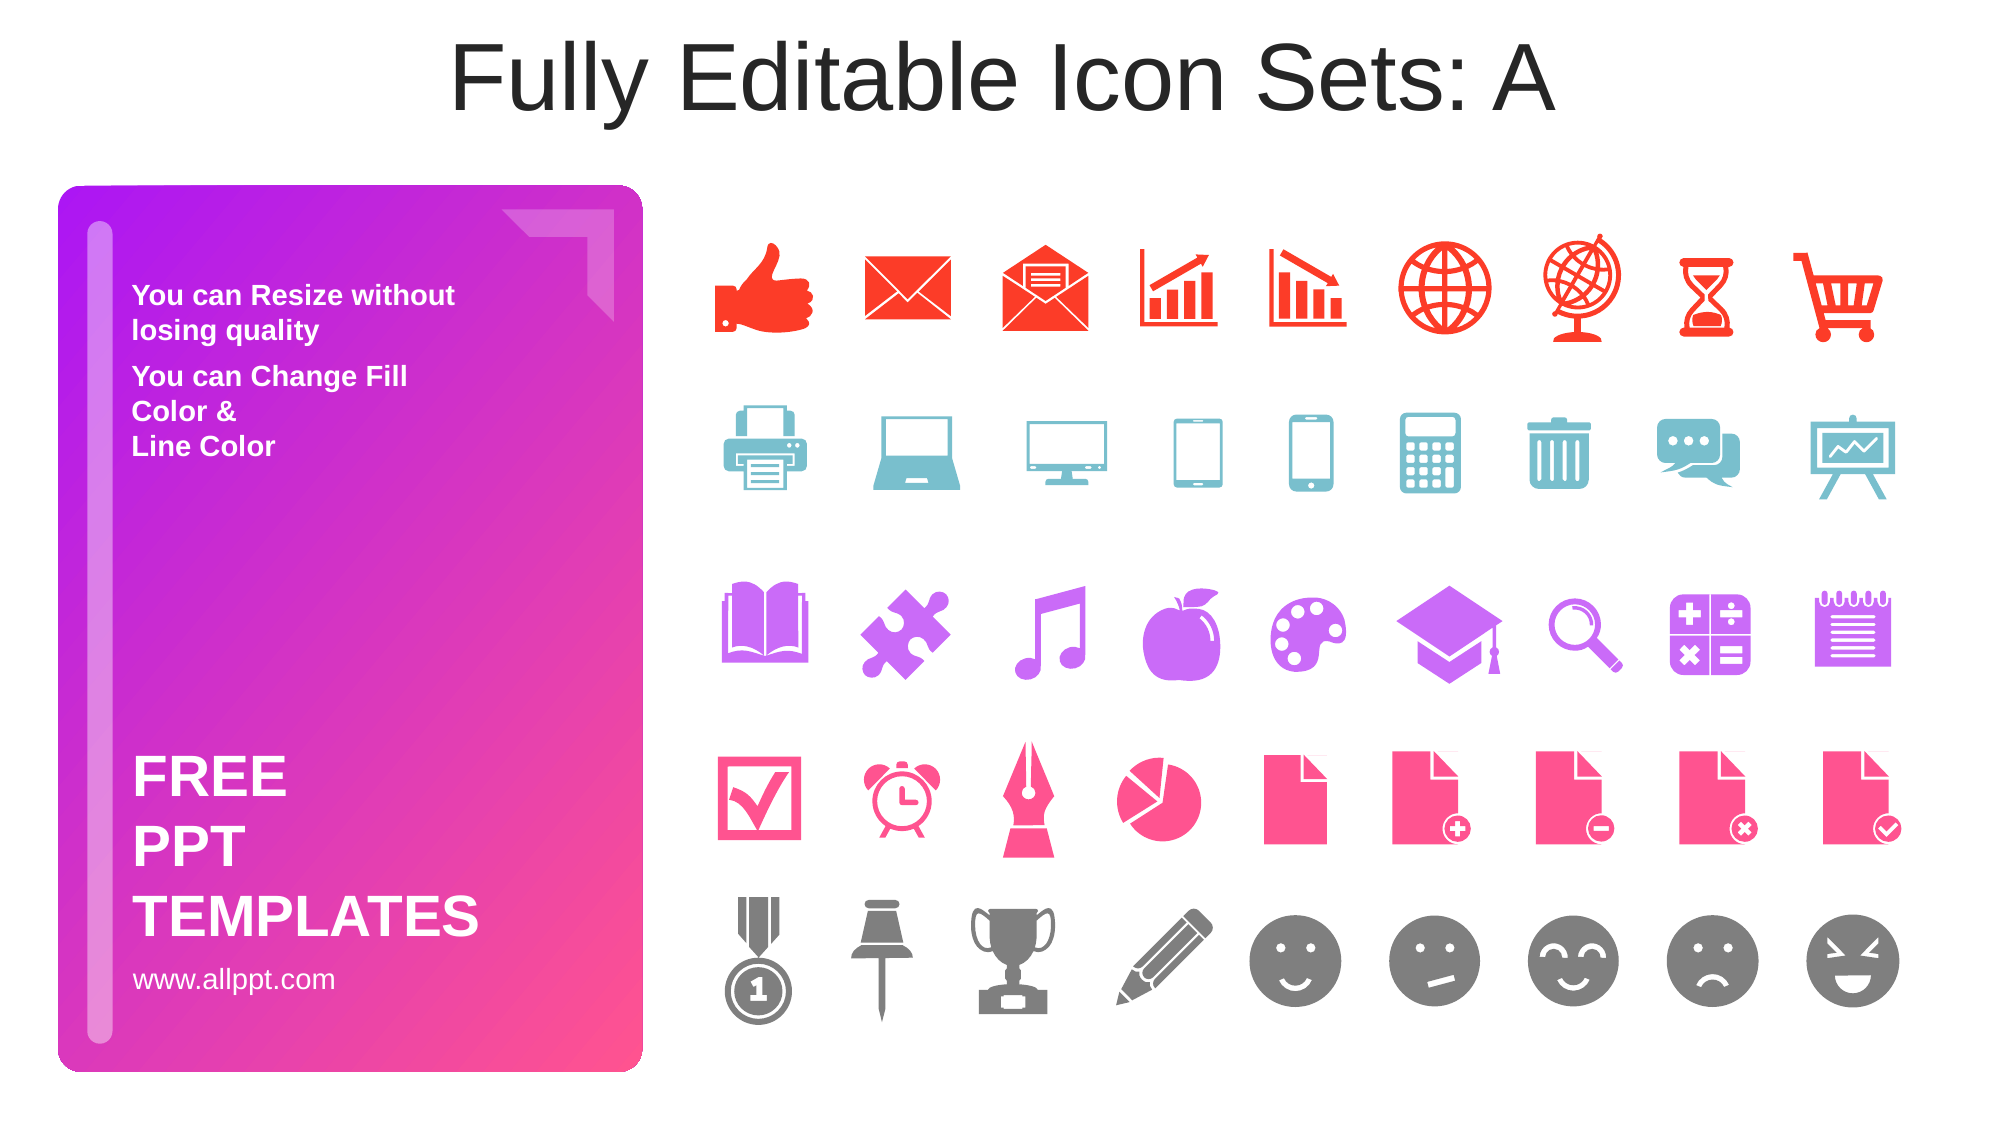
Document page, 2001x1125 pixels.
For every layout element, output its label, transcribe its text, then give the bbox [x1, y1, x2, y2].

text_box [1656, 417, 1741, 489]
text_box [1014, 584, 1087, 681]
text_box [1000, 741, 1057, 859]
text_box [1534, 748, 1616, 846]
text_box [1269, 596, 1348, 673]
text_box [720, 580, 810, 664]
text_box [1805, 913, 1901, 1009]
text_box [1025, 420, 1109, 487]
text_box [858, 588, 953, 682]
list Fully Editable Icon Sets: A [53, 20, 1952, 140]
text_box [1248, 914, 1343, 1009]
text_box [1809, 413, 1897, 501]
text_box [862, 255, 954, 321]
text_box [1116, 756, 1203, 843]
text_box [717, 756, 802, 841]
text_box [1397, 240, 1493, 336]
text_box [1542, 232, 1623, 343]
text_box [1287, 413, 1335, 493]
text_box [714, 241, 815, 334]
text_box [1388, 914, 1482, 1008]
text_box [1172, 417, 1224, 489]
text_box [1114, 907, 1214, 1007]
text_box [1278, 247, 1341, 320]
text_box [1678, 748, 1759, 846]
text_box [1678, 256, 1735, 338]
text_box [1000, 243, 1091, 332]
text_box [1668, 593, 1752, 677]
text_box [722, 404, 809, 492]
text_box [1139, 248, 1219, 327]
text_box [723, 896, 794, 1026]
text_box [1391, 748, 1472, 846]
text_box [1268, 248, 1348, 328]
text_box [1665, 914, 1760, 1009]
text_box [1792, 251, 1884, 344]
text_box [970, 906, 1057, 1016]
text_box [872, 415, 962, 491]
text_box [1263, 752, 1330, 845]
text_box [1141, 587, 1222, 682]
text_box [849, 898, 915, 1023]
text_box [1821, 748, 1903, 846]
text_box [1547, 597, 1625, 674]
text_box [1526, 416, 1592, 490]
text_box [1813, 589, 1893, 668]
text_box [1394, 584, 1505, 686]
text_box [1526, 914, 1620, 1008]
text_box [1398, 411, 1462, 495]
text_box [862, 760, 942, 839]
